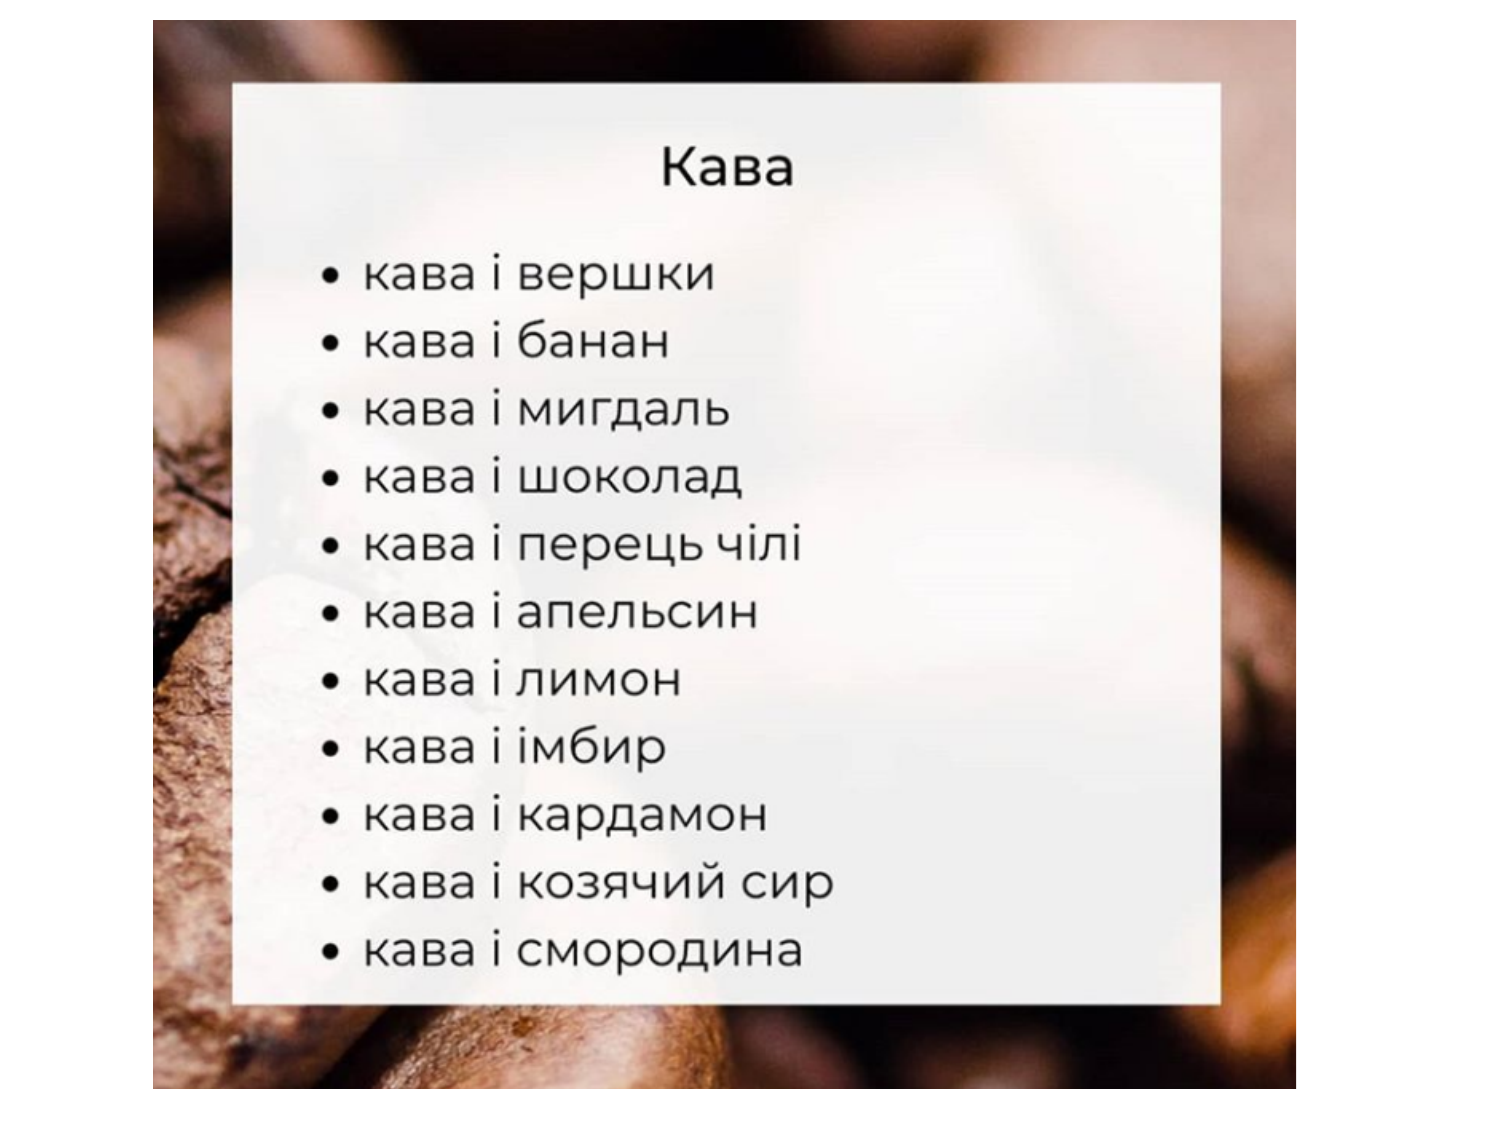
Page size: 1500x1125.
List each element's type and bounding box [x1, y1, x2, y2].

picture [147, 20, 1297, 1089]
